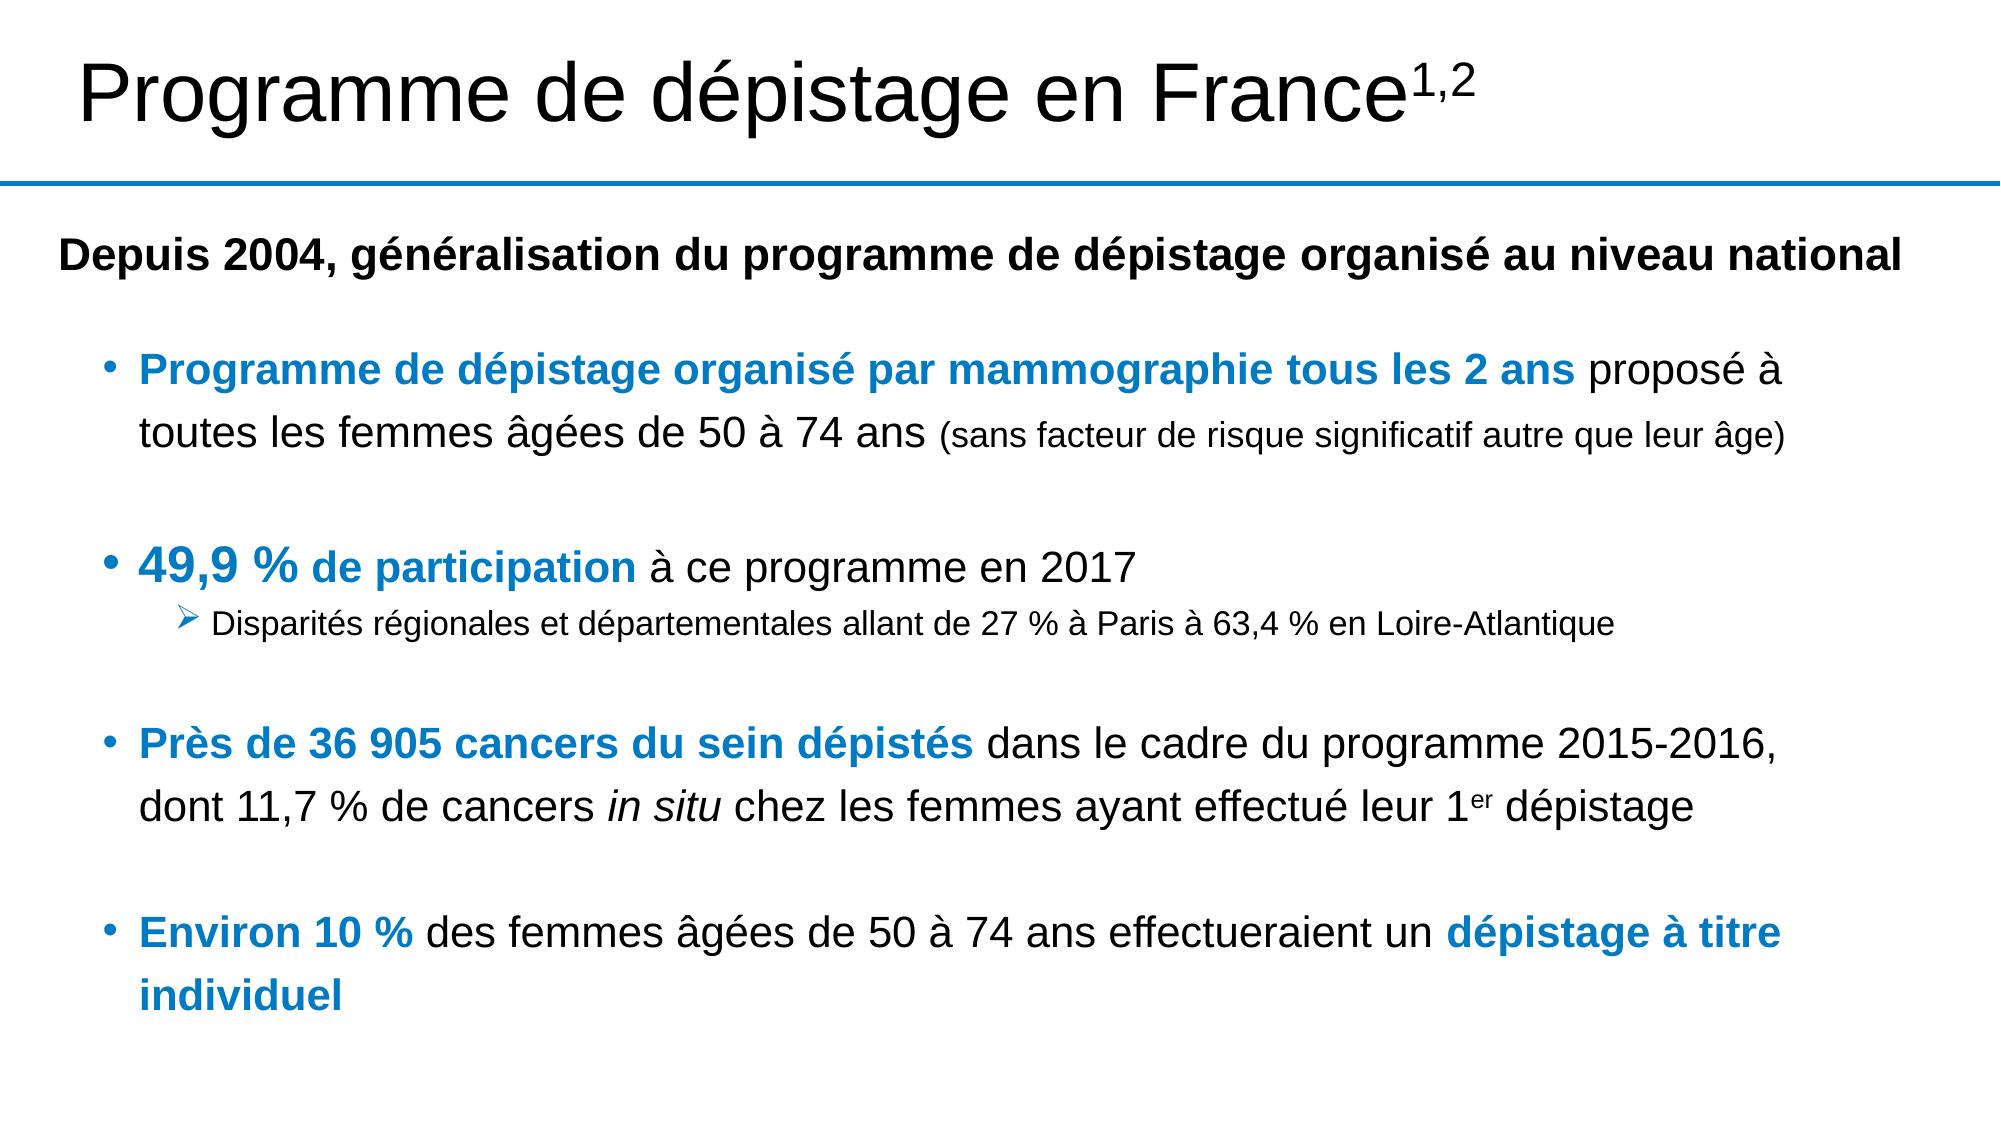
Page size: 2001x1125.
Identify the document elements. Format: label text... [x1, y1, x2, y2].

title Programme de dépistage en France1,2 [62, 23, 1937, 166]
text_box Depuis 2004, généralisation du programme de dépistage organisé au niveau national [43, 217, 1956, 298]
list Programme de dépistage organisé par mammographie tous les 2 ans proposé à toutes les femmes âgées de 50 à 74 ans (sans facteur de risque significatif autre que leur âge) 49,9 % de participation à ce programme en 2017 Disparités régionales et départementales allant de 27 % à Paris à 63,4 % en Loire-Atlantique Près de 36 905 cancers du sein dépistés dans le cadre du programme 2015-2016, dont 11,7 % de cancers in situ chez les femmes ayant effectué leur 1er dépistage Environ 10 % des femmes âgées de 50 à 74 ans effectueraient un dépistage à titre individuel [87, 322, 1886, 1034]
